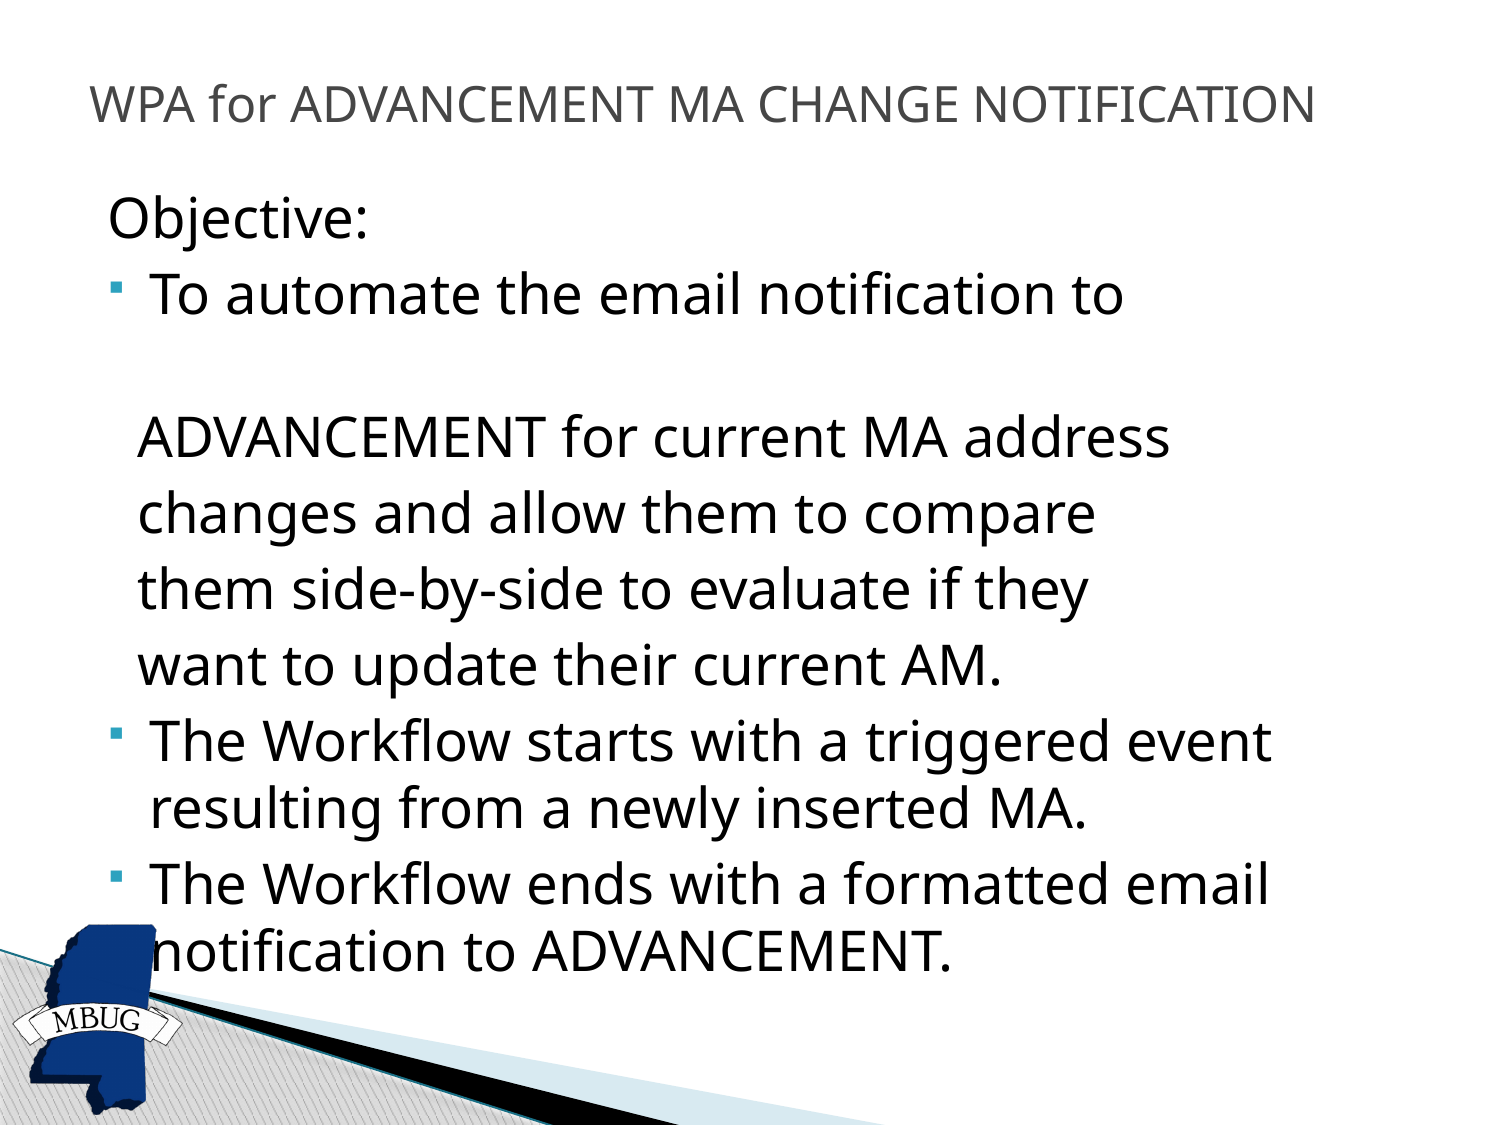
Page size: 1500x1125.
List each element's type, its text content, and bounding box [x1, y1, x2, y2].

picture [12, 924, 183, 1115]
list Objective: To automate the email notification to ADVANCEMENT for current MA address changes and allow them to compare them side-by-side to evaluate if they want to update their current AM. The Workflow starts with a triggered event resulting from a newly inserted MA. The Workflow ends with a formatted email notification to ADVANCEMENT. [75, 174, 1425, 998]
title WPA for ADVANCEMENT MA CHANGE NOTIFICATION [75, 55, 1425, 150]
